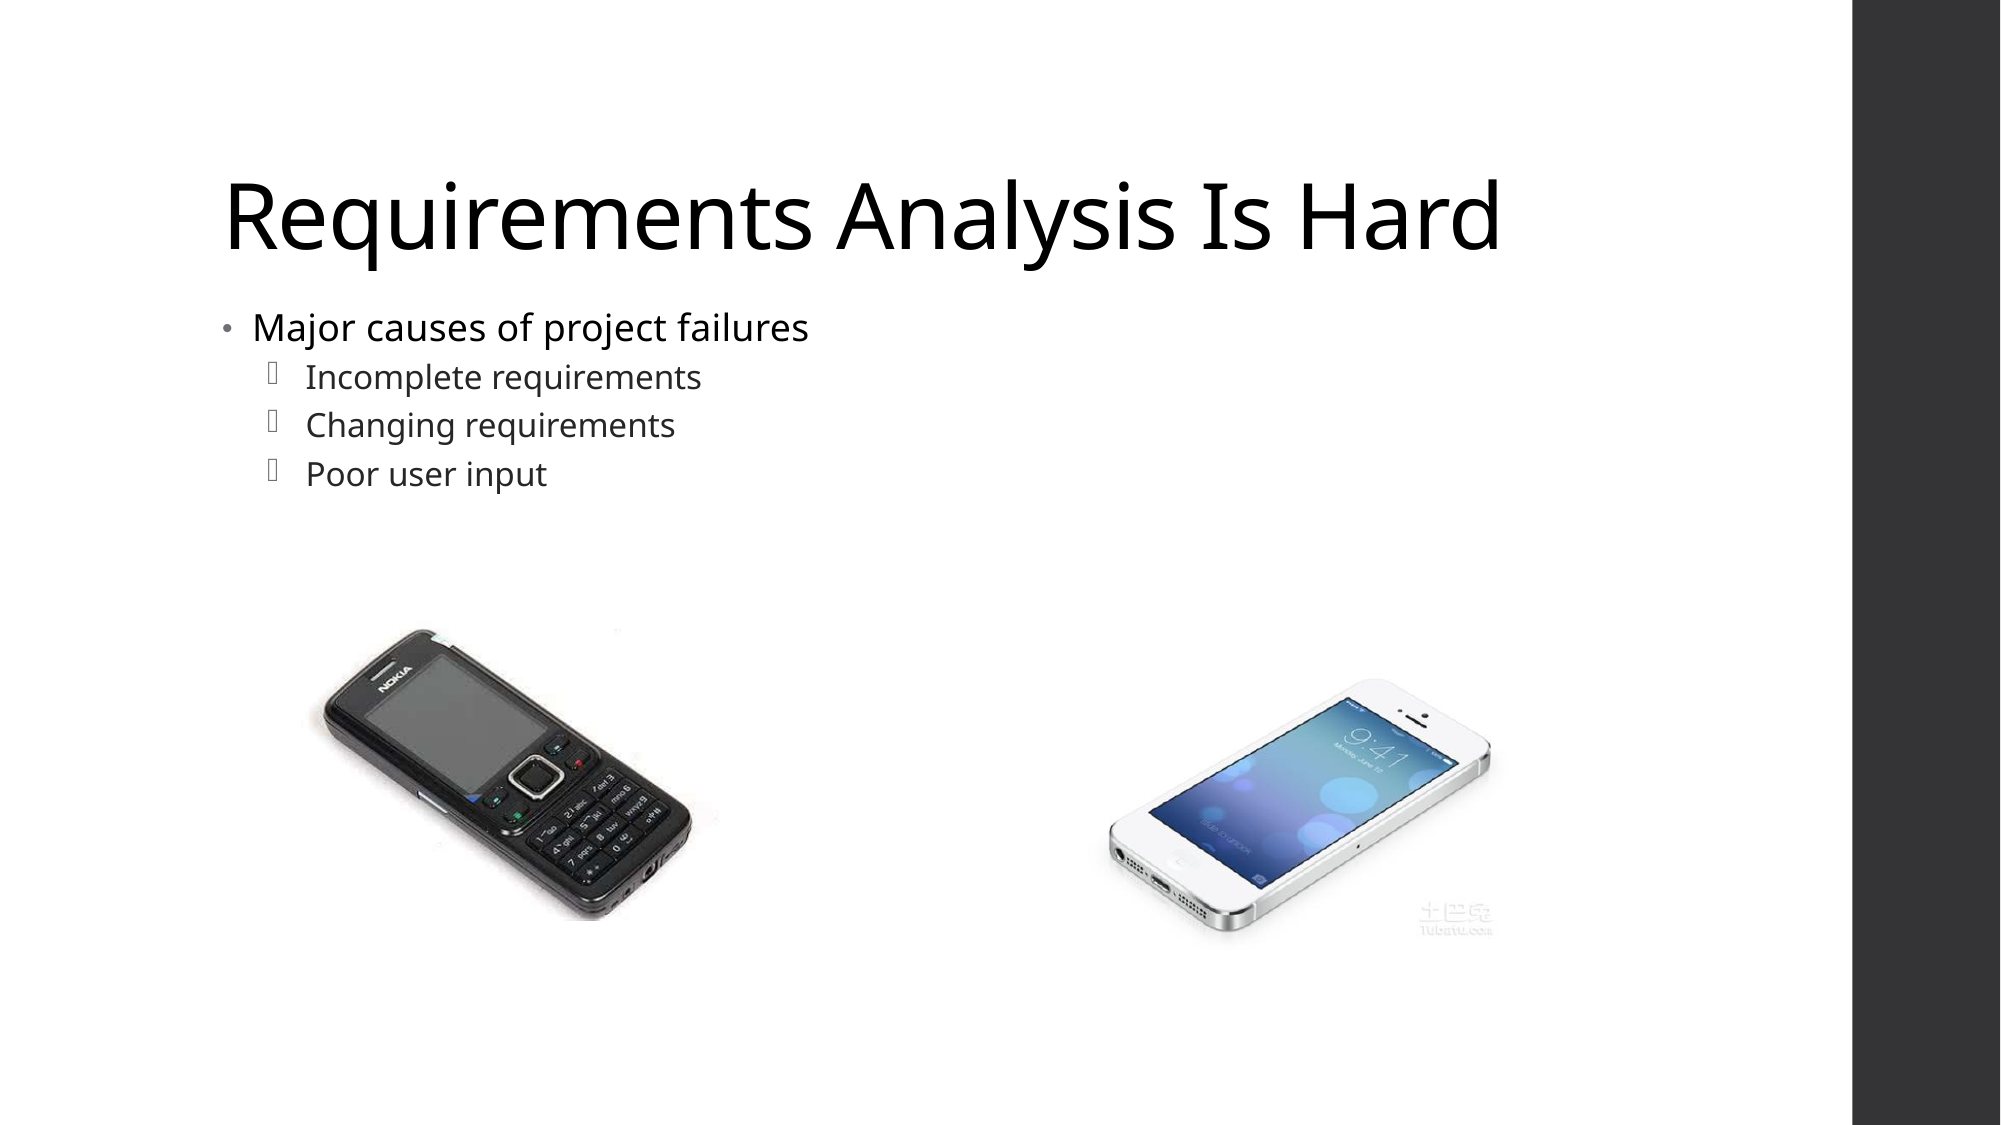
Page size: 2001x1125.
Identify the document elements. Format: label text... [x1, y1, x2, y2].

picture [1081, 665, 1508, 950]
picture [301, 612, 728, 921]
list Major causes of project failures Incomplete requirements Changing requirements Poor user input [206, 299, 1617, 1014]
title Requirements Analysis Is Hard [206, 60, 1797, 278]
